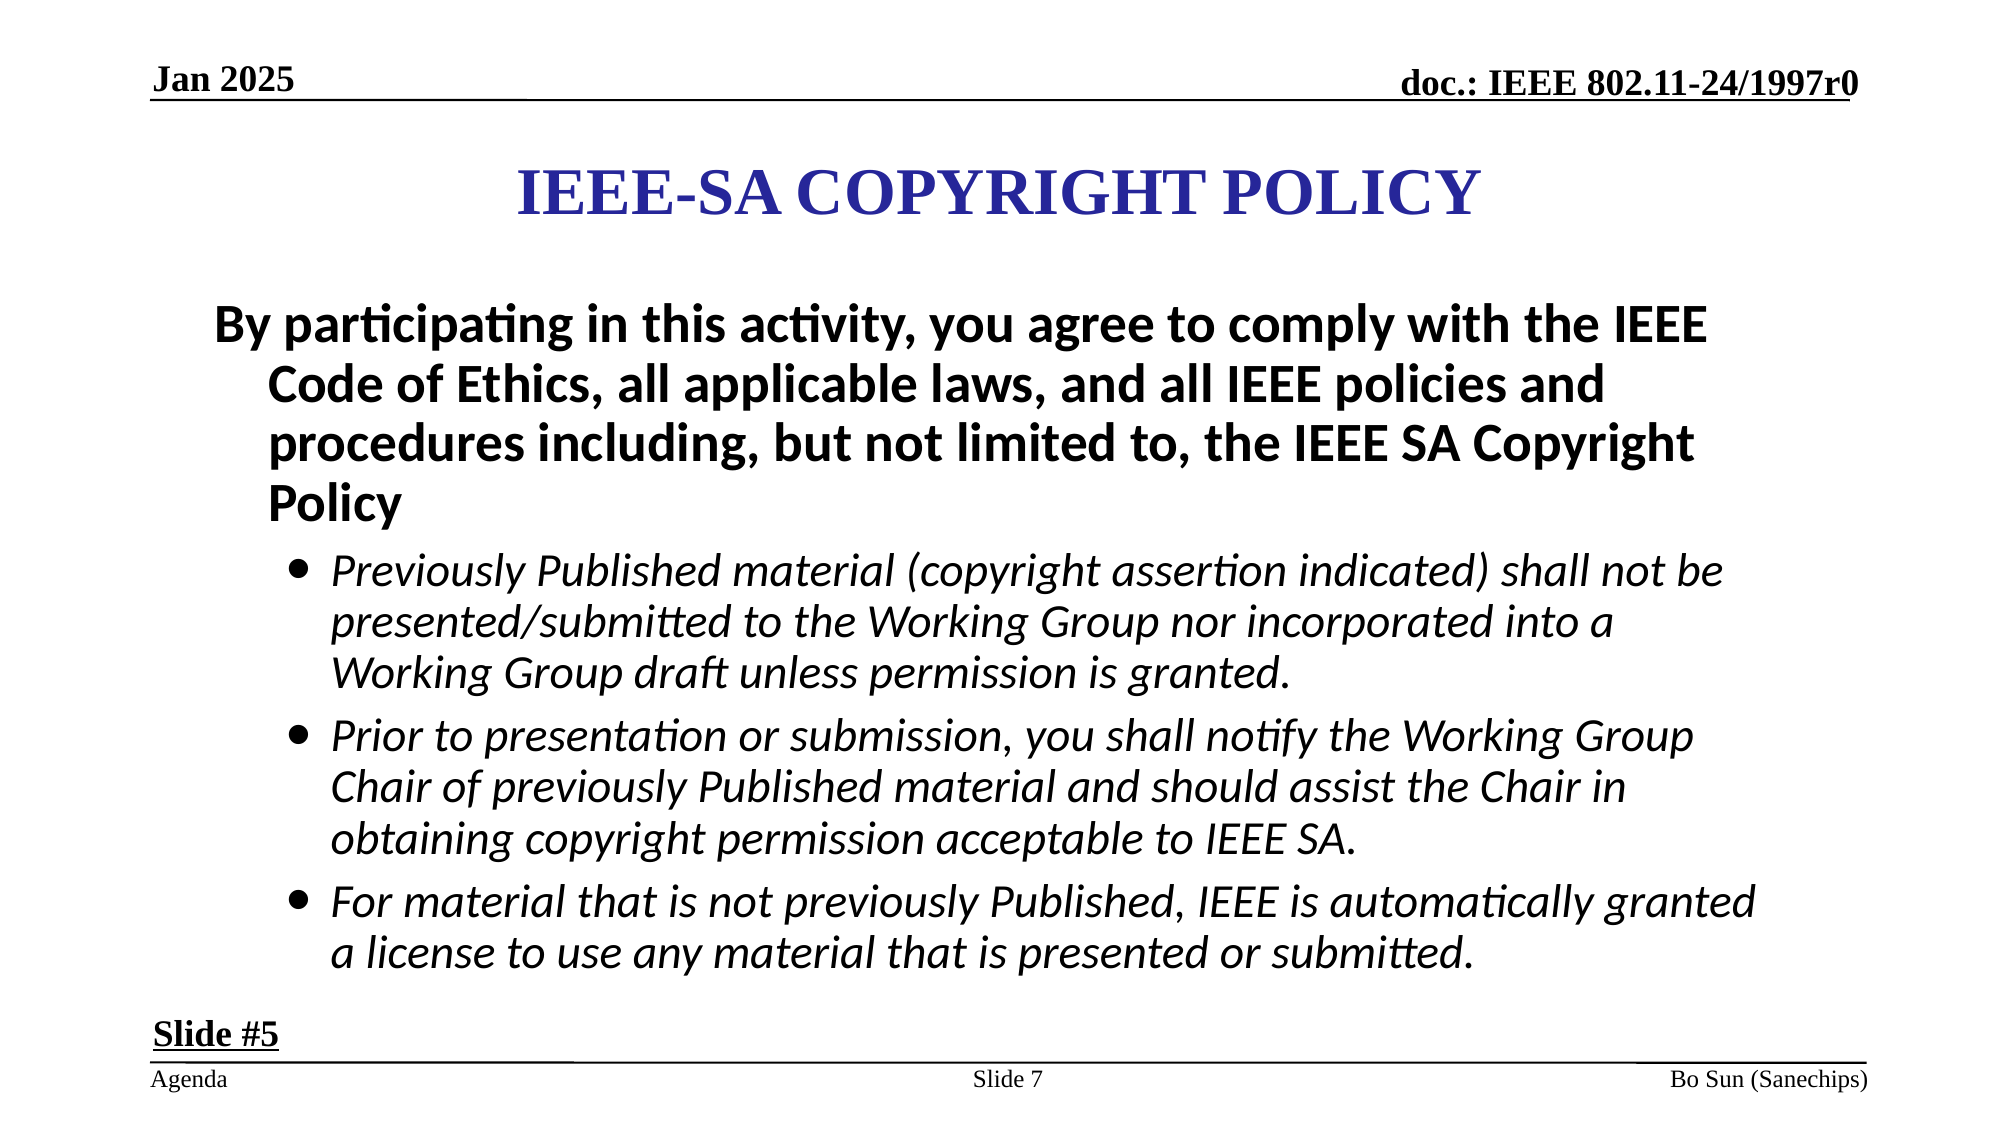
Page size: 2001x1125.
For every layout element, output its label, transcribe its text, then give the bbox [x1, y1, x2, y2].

footer Bo Sun (Sanechips) [1171, 1061, 1869, 1093]
text_box Slide #5 [138, 1002, 295, 1062]
text_box IEEE-SA COPYRIGHT POLICY [362, 100, 1638, 276]
text_box By participating in this activity, you agree to comply with the IEEE Code of Ethics, all applicable laws, and all IEEE policies and procedures including, but not limited to, the IEEE SA Copyright Policy Previously Published material (copyright assertion indicated) shall not be presented/submitted to the Working Group nor incorporated into a Working Group draft unless permission is granted. Prior to presentation or submission, you shall notify the Working Group Chair of previously Published material and should assist the Chair in obtaining copyright permission acceptable to IEEE SA. For material that is not previously Published, IEEE is automatically granted a license to use any material that is presented or submitted. [200, 287, 1800, 988]
slide_number Slide [949, 1061, 1067, 1123]
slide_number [152, 54, 563, 100]
